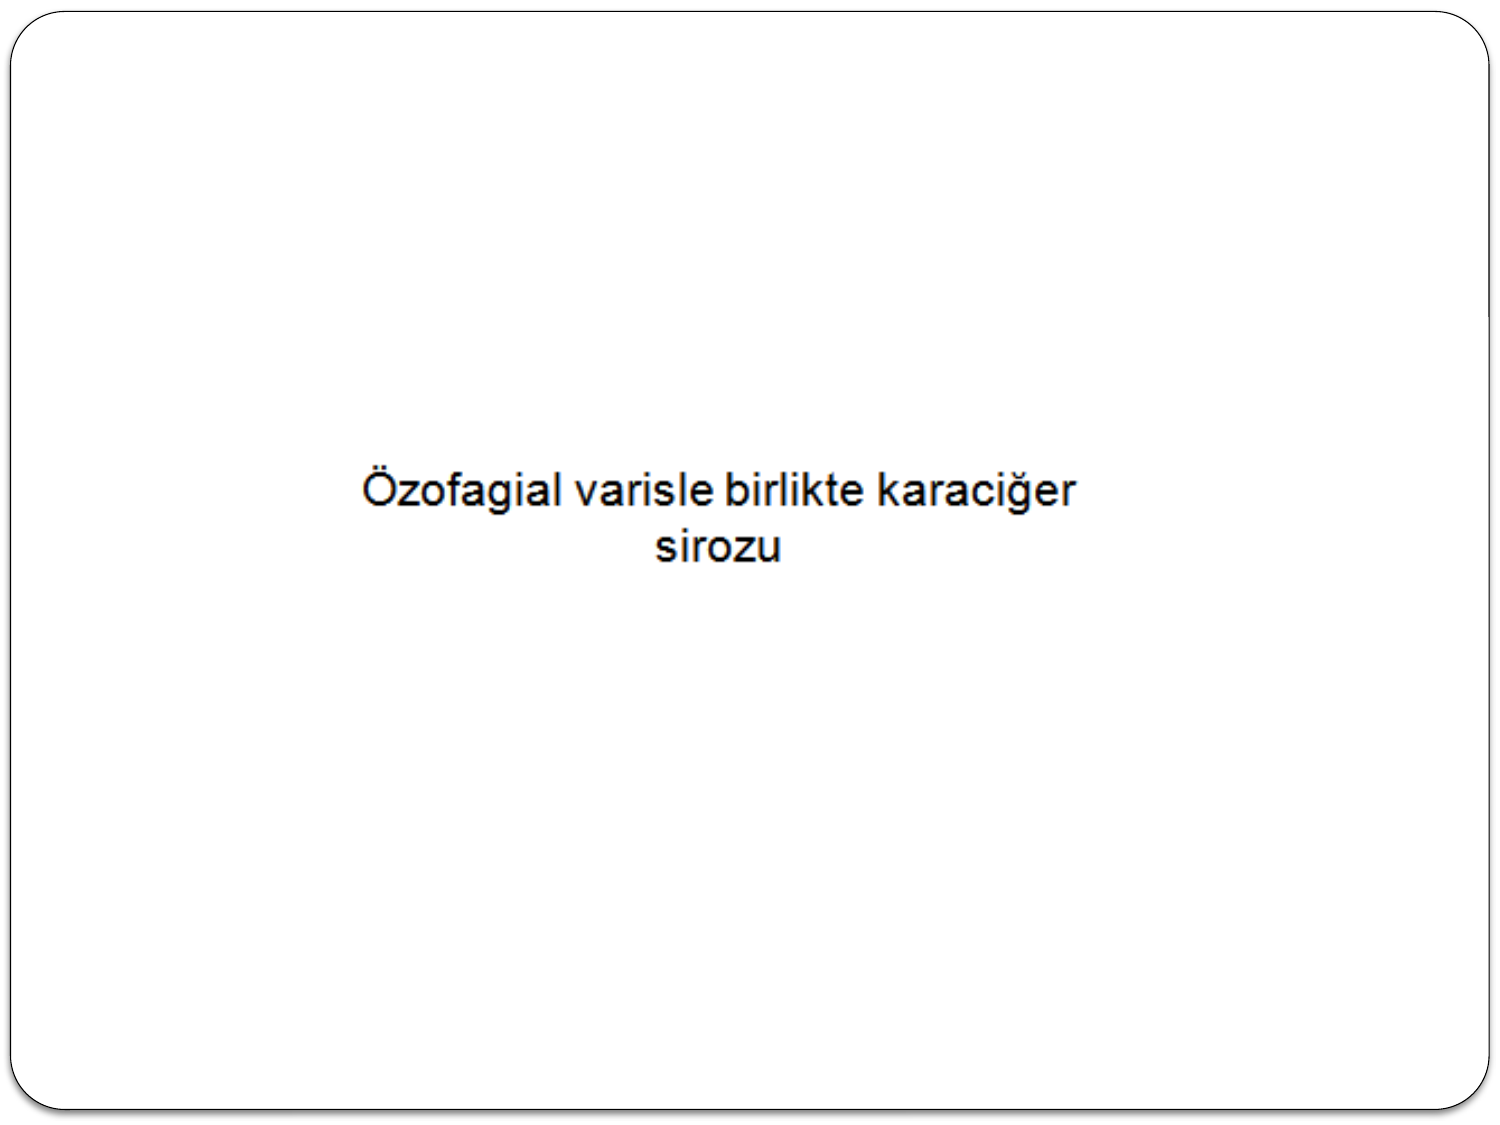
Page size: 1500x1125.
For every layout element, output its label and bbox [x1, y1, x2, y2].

picture [182, 219, 1259, 1027]
